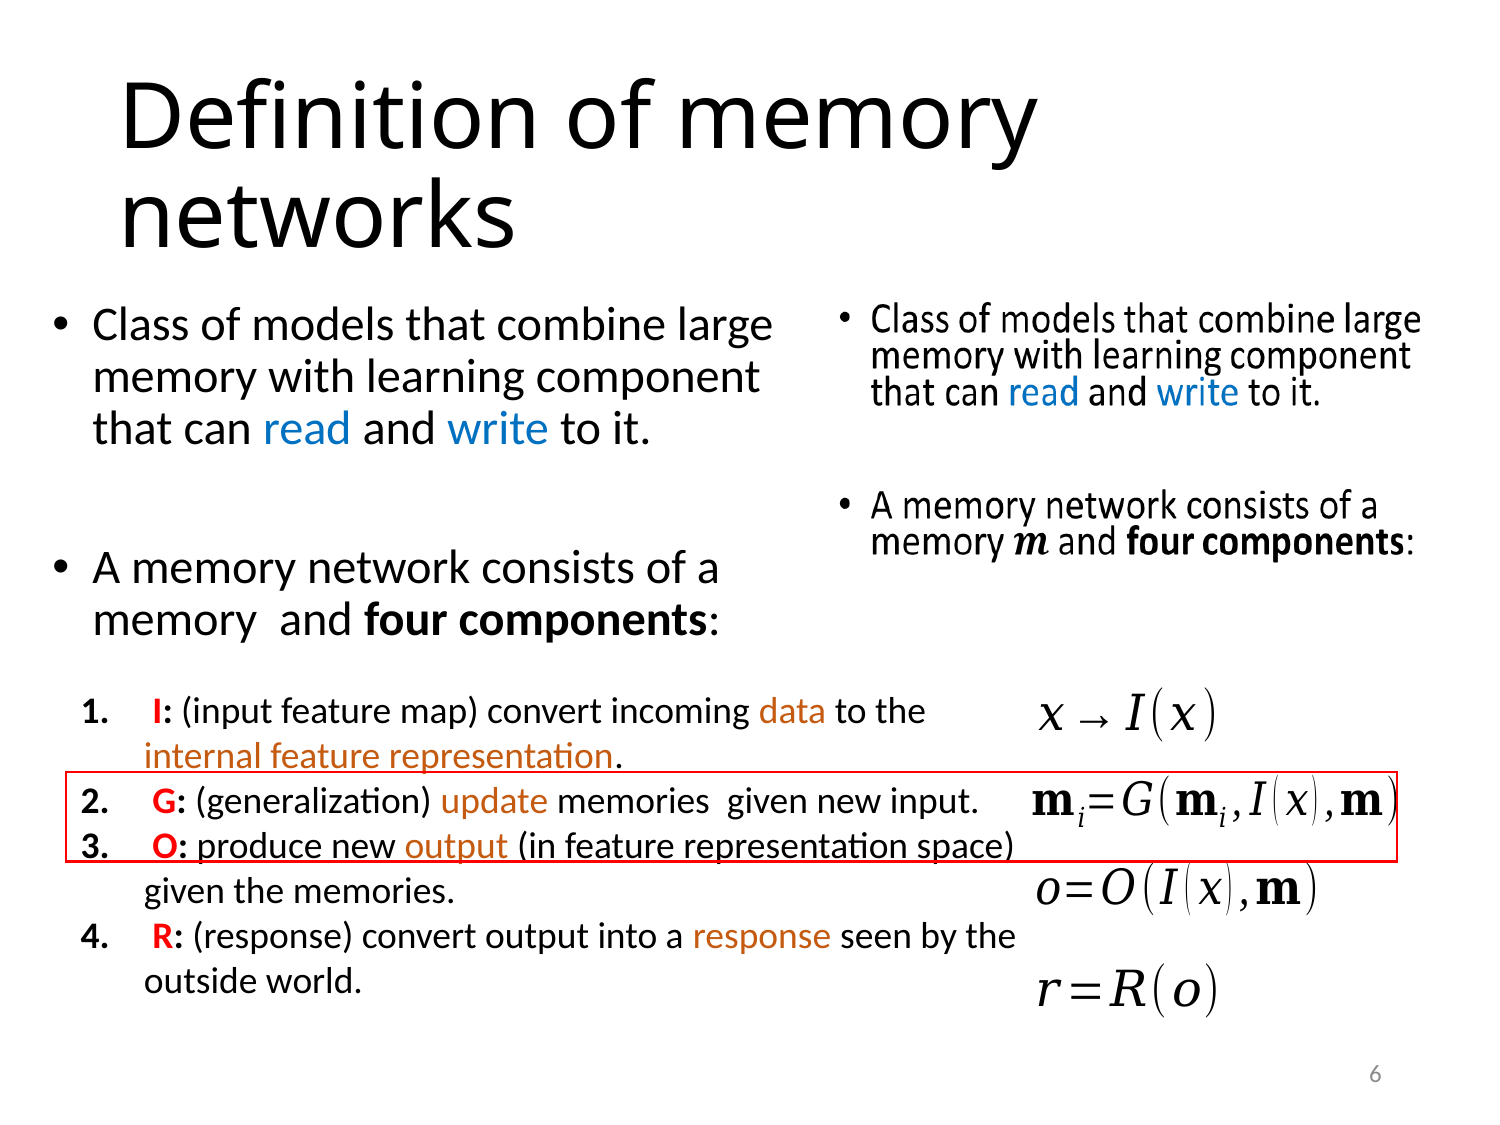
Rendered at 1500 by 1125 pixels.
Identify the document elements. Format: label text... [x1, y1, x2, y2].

picture [815, 277, 1471, 670]
title Definition of memory networks [103, 59, 1397, 278]
text_box [65, 771, 1398, 863]
slide_number 6 [1059, 1042, 1397, 1103]
